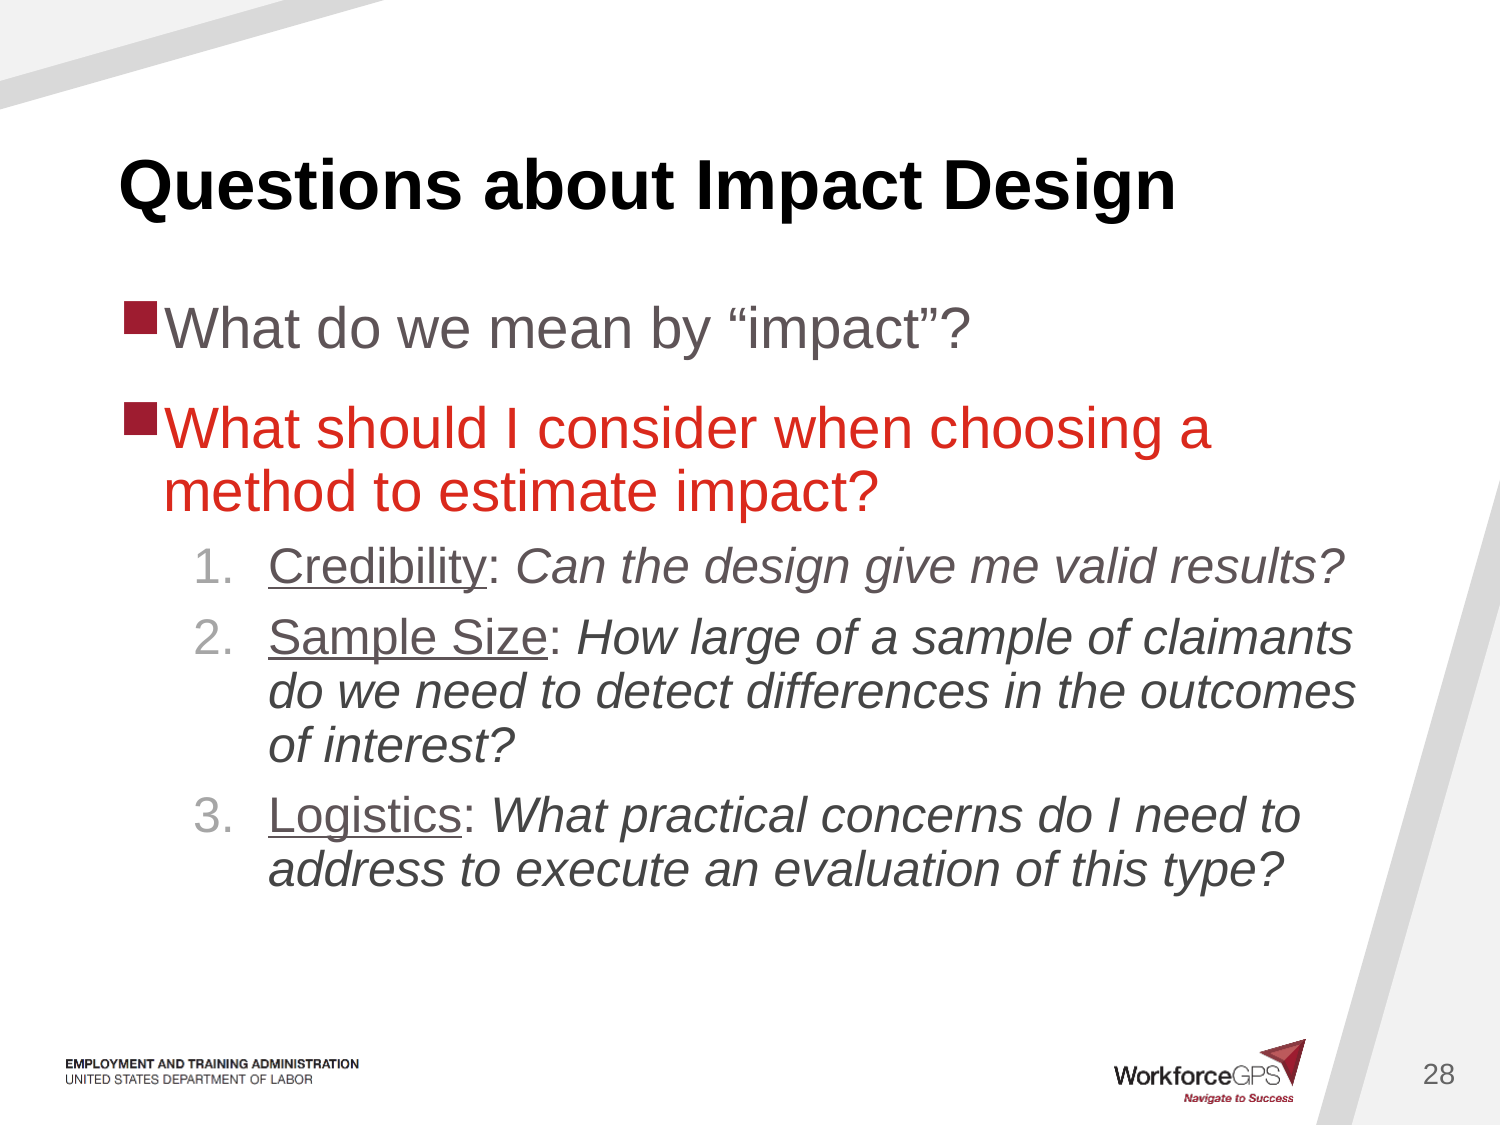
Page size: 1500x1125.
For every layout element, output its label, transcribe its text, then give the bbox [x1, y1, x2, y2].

slide_number 28 [1260, 1042, 1471, 1103]
picture [1112, 1038, 1308, 1105]
title Questions about Impact Design [103, 59, 1409, 233]
list What do we mean by “impact”? What should I consider when choosing a method to estimate impact? Credibility: Can the design give me valid results? Sample Size: How large of a sample of claimants do we need to detect differences in the outcomes of interest? Logistics: What practical concerns do I need to address to execute an evaluation of this type? [103, 290, 1409, 1014]
picture [59, 1053, 370, 1092]
